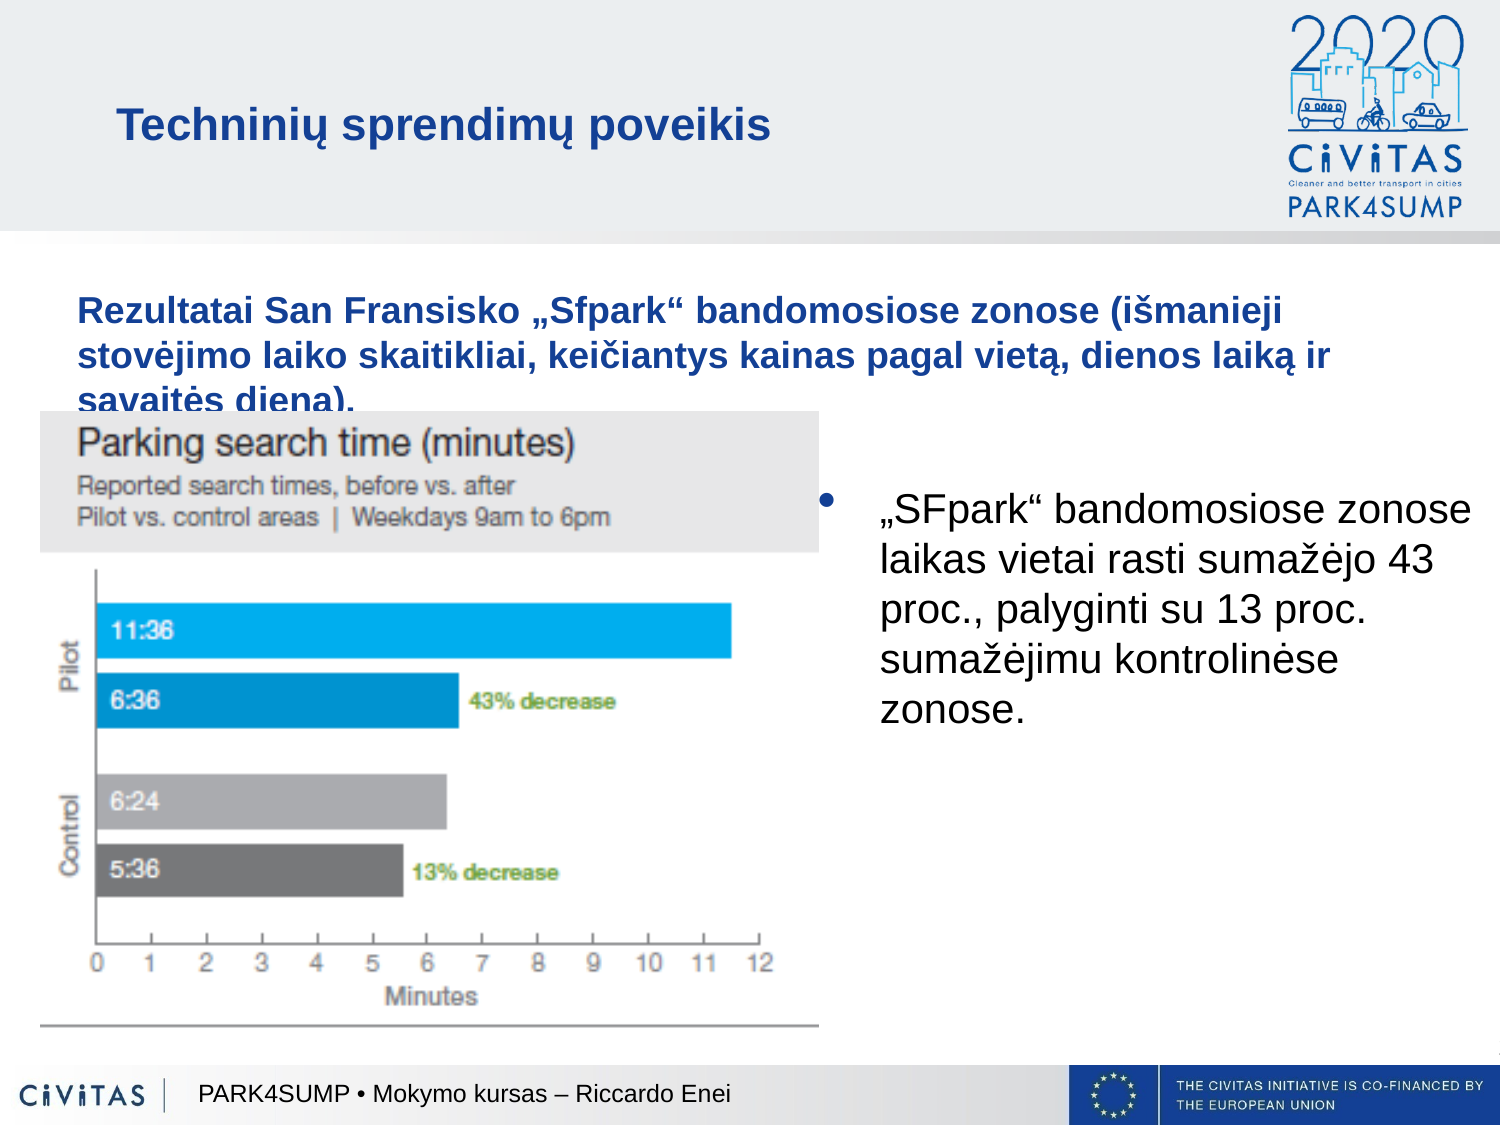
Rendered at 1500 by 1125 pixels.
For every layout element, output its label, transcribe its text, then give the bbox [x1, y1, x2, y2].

picture [40, 411, 819, 1036]
picture [0, 1065, 724, 1125]
text_box Techninių sprendimų poveikis [101, 87, 1307, 277]
text_box Rezultatai San Fransisko „Sfpark“ bandomosiose zonose (išmanieji stovėjimo laiko skaitikliai, keičiantys kainas pagal vietą, dienos laiką ir savaitės dieną). [62, 278, 1447, 411]
picture [1288, 15, 1468, 218]
text_box „SFpark“ bandomosiose zonose laikas vietai rasti sumažėjo 43 proc., palyginti su 13 proc. sumažėjimu kontrolinėse zonose. [724, 411, 1500, 1125]
footer PARK4SUMP • Mokymo kursas – Riccardo Enei [182, 1070, 1046, 1114]
